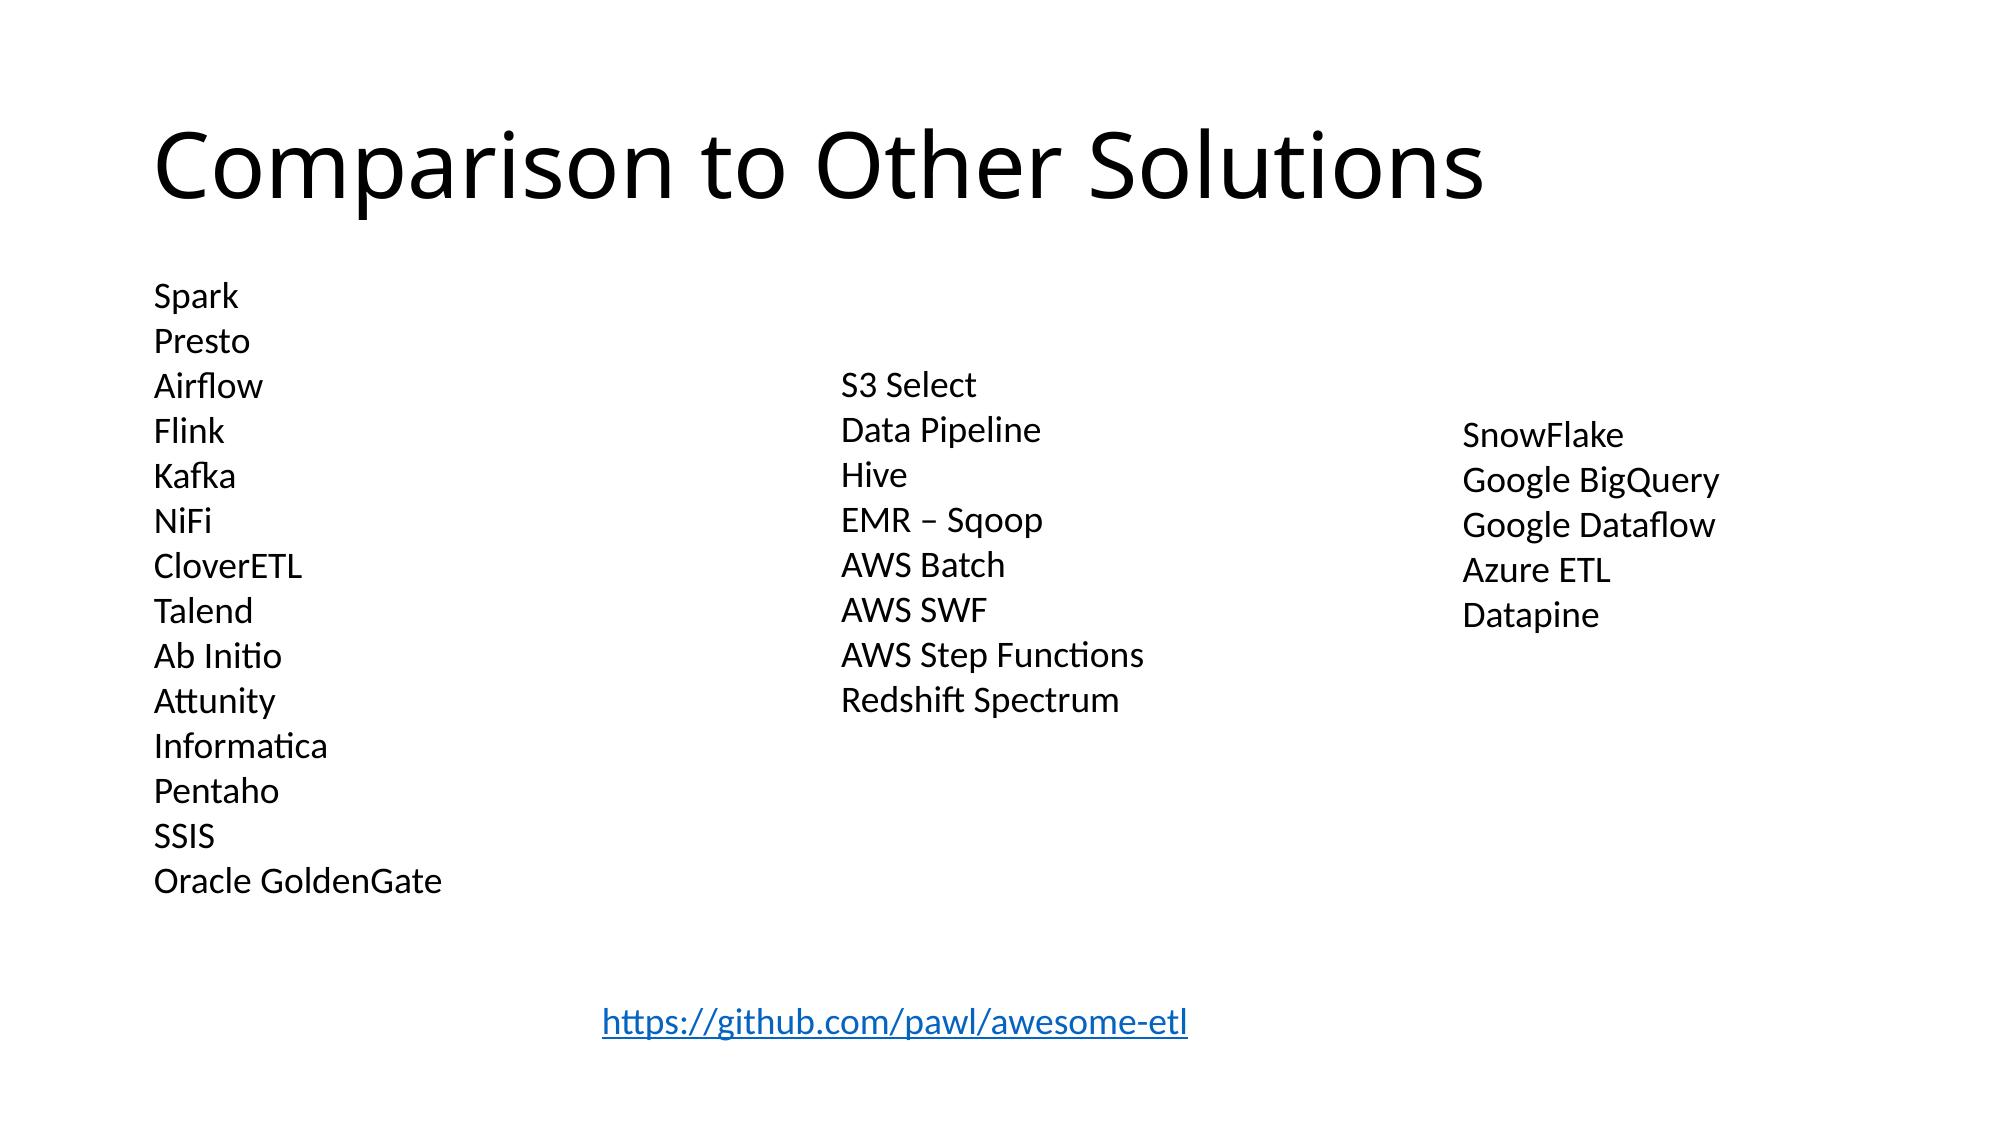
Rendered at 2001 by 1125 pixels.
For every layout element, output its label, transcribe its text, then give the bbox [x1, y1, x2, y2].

title Comparison to Other Solutions [137, 59, 1863, 278]
text_box https://github.com/pawl/awesome-etl [587, 989, 1204, 1049]
text_box S3 Select Data Pipeline Hive EMR – Sqoop AWS Batch AWS SWF AWS Step Functions Redshift Spectrum [826, 352, 1160, 728]
text_box SnowFlake Google BigQuery Google Dataflow Azure ETL Datapine [1447, 402, 1863, 823]
text_box Spark Presto Airflow Flink Kafka NiFi CloverETL Talend Ab Initio Attunity Informatica Pentaho SSIS Oracle GoldenGate [139, 263, 458, 954]
